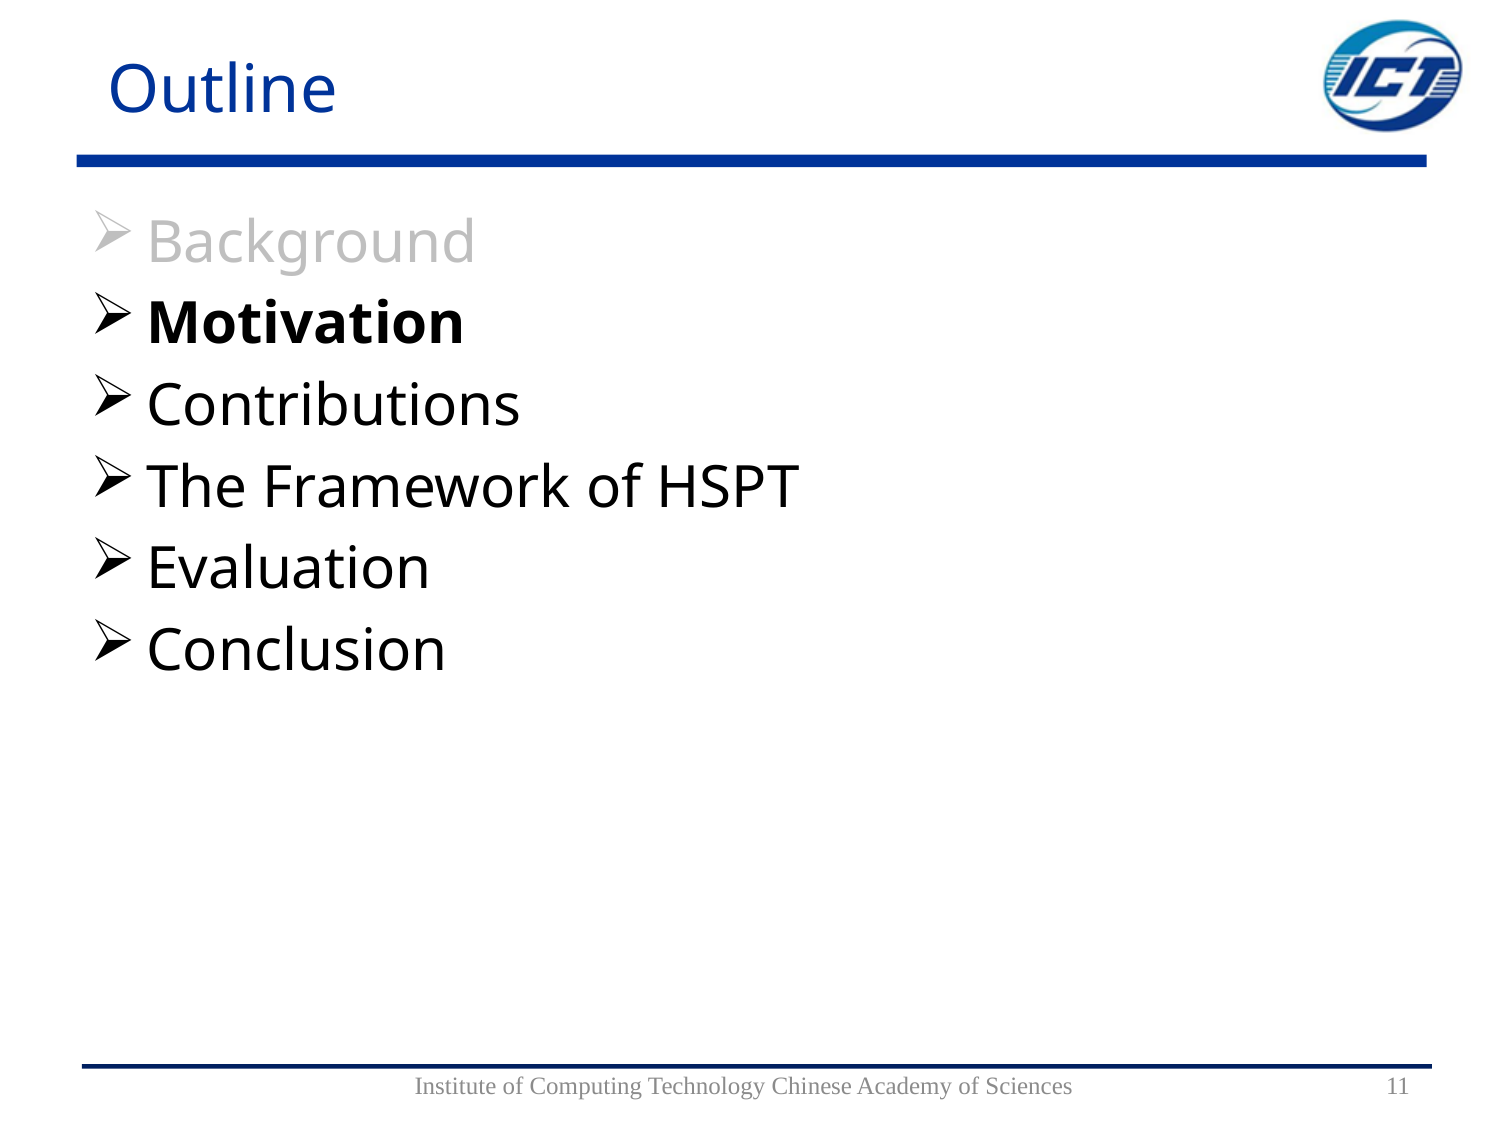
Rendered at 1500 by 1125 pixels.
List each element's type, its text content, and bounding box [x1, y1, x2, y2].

slide_number 11 [1246, 1066, 1425, 1103]
list Background Motivation Contributions The Framework of HSPT Evaluation Conclusion [75, 196, 1425, 1047]
footer Institute of Computing Technology Chinese Academy of Sciences [242, 1066, 1246, 1103]
picture [1276, 0, 1500, 137]
title Outline [75, 23, 1425, 149]
